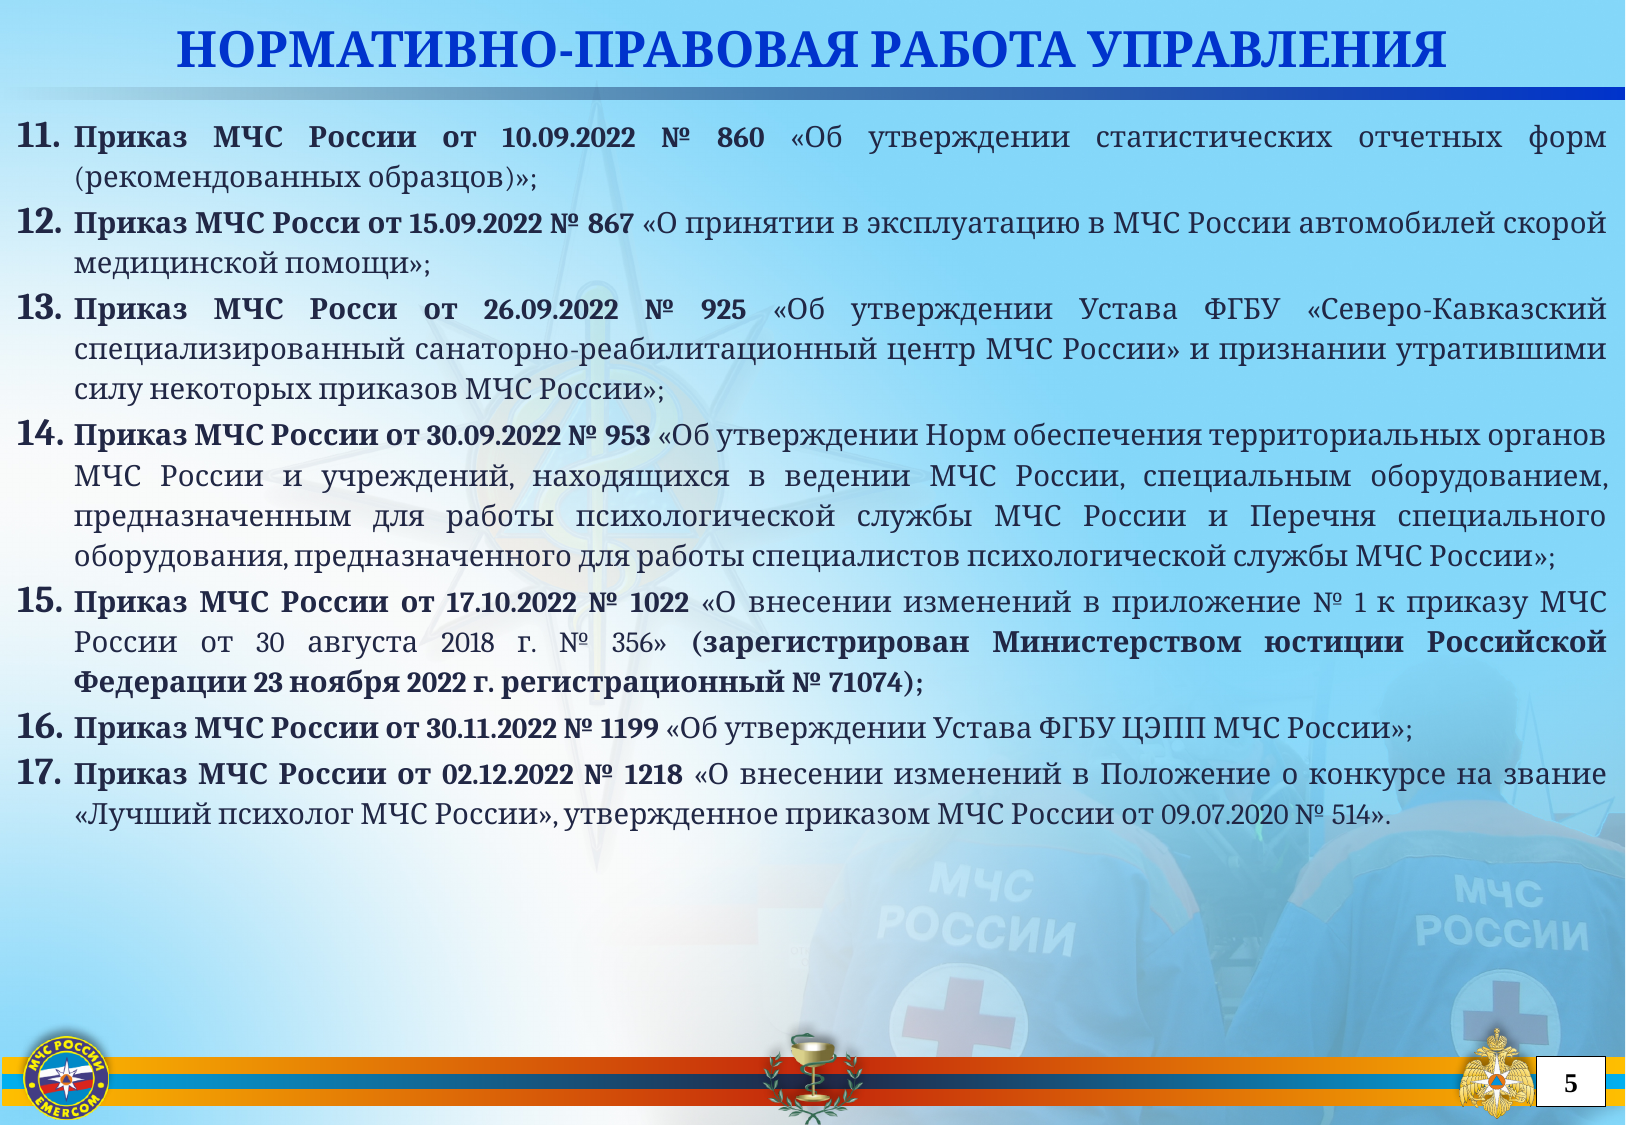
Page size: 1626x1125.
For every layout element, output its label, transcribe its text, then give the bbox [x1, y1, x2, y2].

text_box НОРМАТИВНО-ПРАВОВАЯ РАБОТА УПРАВЛЕНИЯ [0, 8, 1625, 84]
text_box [2, 1028, 1625, 1125]
picture [0, 0, 1626, 1073]
text_box Приказ МЧС России от 10.09.2022 № 860 «Об утверждении статистических отчетных форм (рекомендованных образцов)»; Приказ МЧС Росси от 15.09.2022 № 867 «О принятии в эксплуатацию в МЧС России автомобилей скорой медицинской помощи»; Приказ МЧС Росси от 26.09.2022 № 925 «Об утверждении Устава ФГБУ «Северо-Кавказский специализированный санаторно-реабилитационный центр МЧС России» и признании утратившими силу некоторых приказов МЧС России»; Приказ МЧС России от 30.09.2022 № 953 «Об утверждении Норм обеспечения территориальных органов МЧС России и учреждений, находящихся в ведении МЧС России, специальным оборудованием, предназначенным для работы психологической службы МЧС России и Перечня специального оборудования, предназначенного для работы специалистов психологической службы МЧС России»; Приказ МЧС России от 17.10.2022 № 1022 «О внесении изменений в приложение № 1 к приказу МЧС России от 30 августа 2018 г. № 356» (зарегистрирован Министерством юстиции Российской Федерации 23 ноября 2022 г. регистрационный № 71074); Приказ МЧС России от 30.11.2022 № 1199 «Об утверждении Устава ФГБУ ЦЭПП МЧС России»; Приказ МЧС России от 02.12.2022 № 1218 «О внесении изменений в Положение о конкурсе на звание «Лучший психолог МЧС России», утвержденное приказом МЧС России от 09.07.2020 № 514». [0, 104, 1625, 1121]
text_box [0, 87, 1625, 101]
